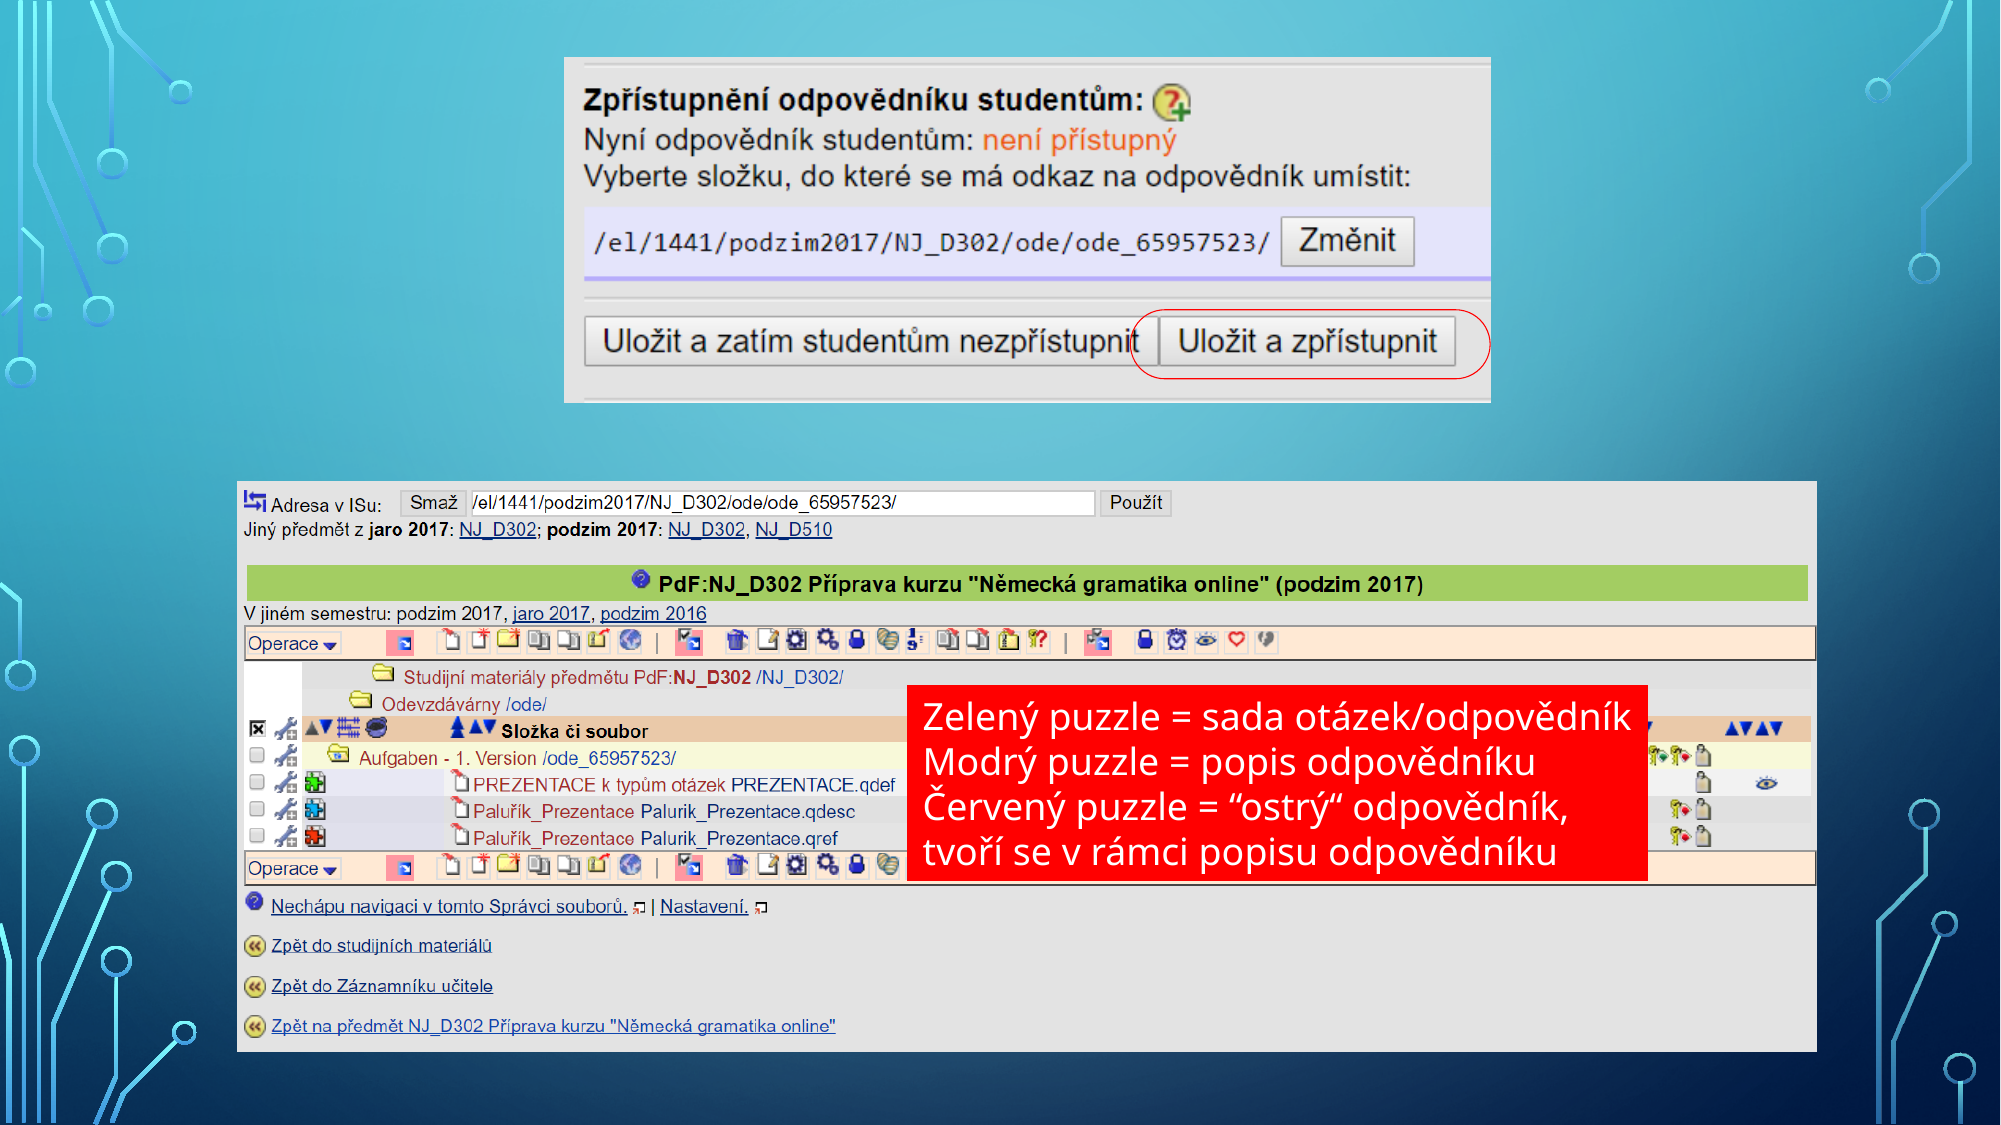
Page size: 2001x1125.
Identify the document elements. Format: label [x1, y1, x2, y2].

picture [237, 481, 1817, 1053]
picture [563, 57, 1491, 404]
